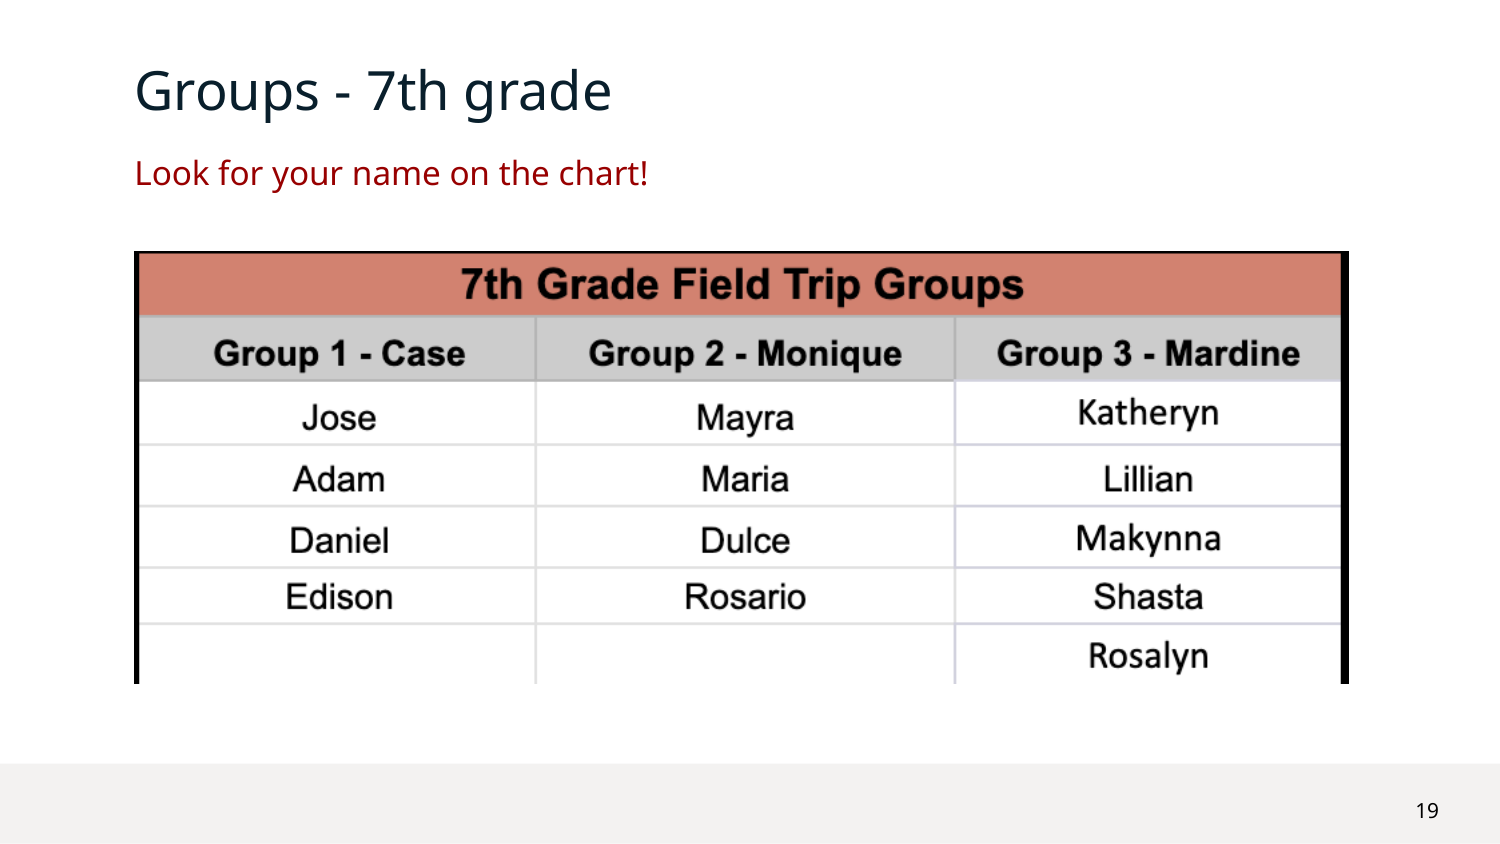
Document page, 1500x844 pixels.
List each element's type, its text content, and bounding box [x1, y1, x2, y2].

picture [133, 250, 1350, 684]
slide_number ‹#› [1400, 779, 1491, 844]
title Groups - 7th grade [119, 41, 1381, 130]
subtitle Look for your name on the chart! [119, 136, 1364, 194]
